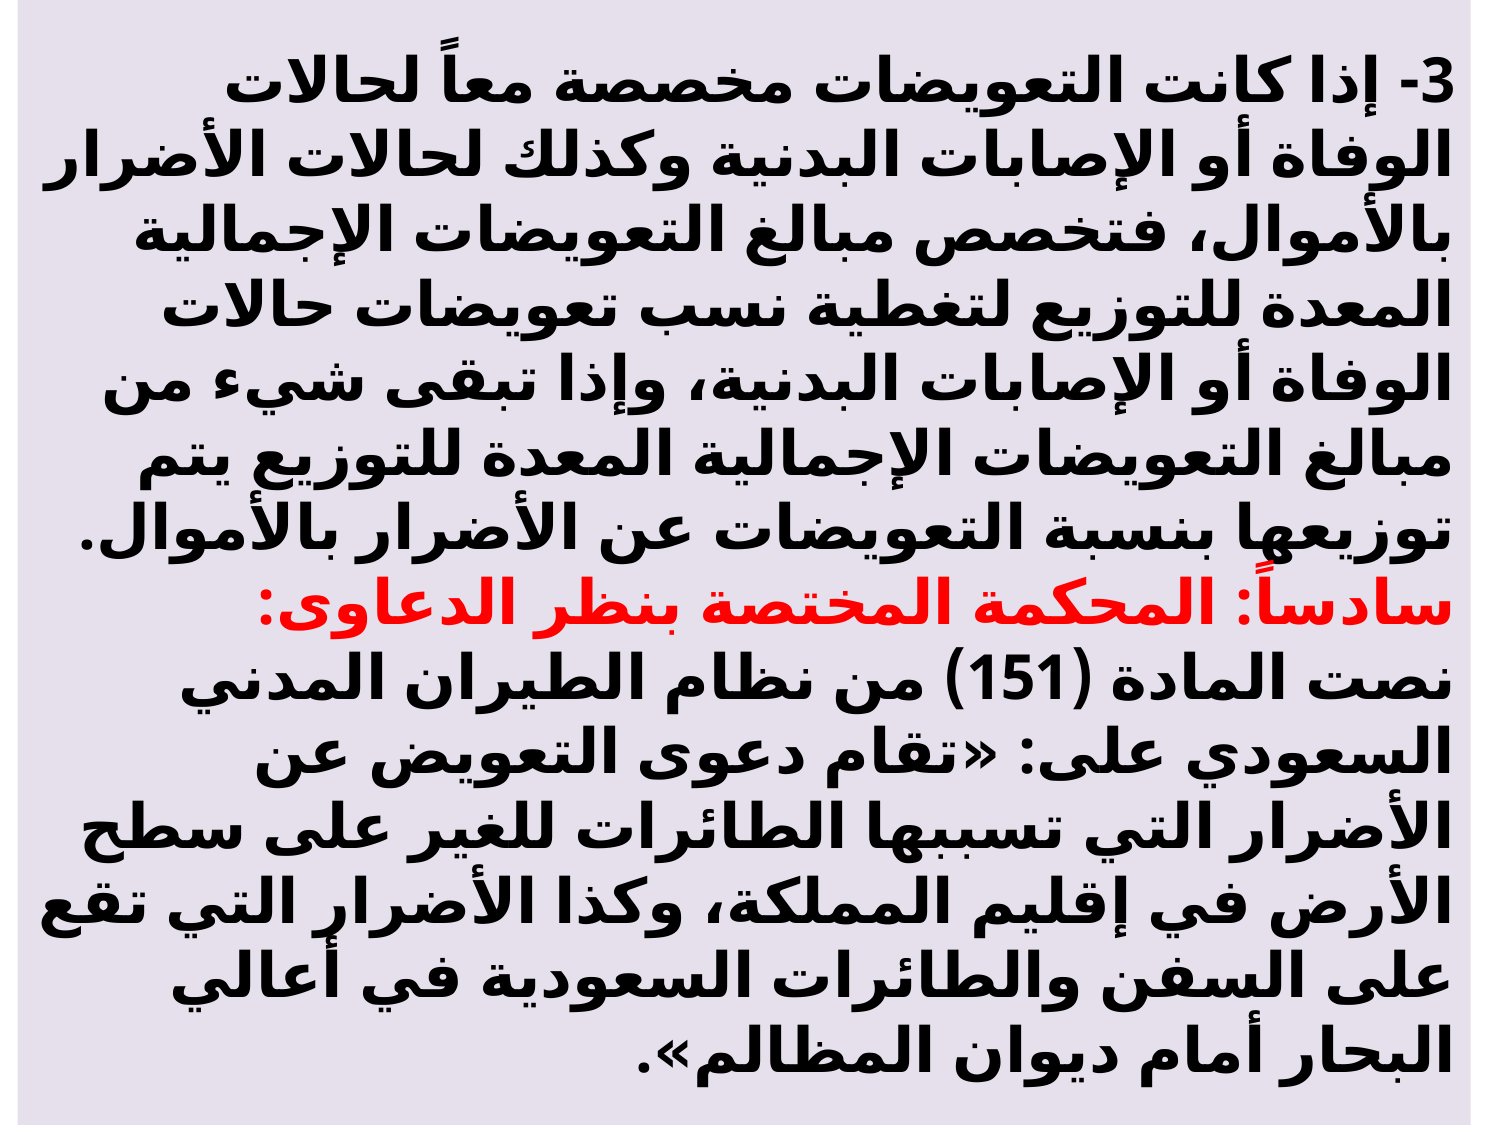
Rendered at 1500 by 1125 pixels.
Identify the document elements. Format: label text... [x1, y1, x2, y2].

title 3- إذا كانت التعويضات مخصصة معاً لحالات الوفاة أو الإصابات البدنية وكذلك لحالات الأضرار بالأموال، فتخصص مبالغ التعويضات الإجمالية المعدة للتوزيع لتغطية نسب تعويضات حالات الوفاة أو الإصابات البدنية، وإذا تبقى شيء من مبالغ التعويضات الإجمالية المعدة للتوزيع يتم توزيعها بنسبة التعويضات عن الأضرار بالأموال. سادساً: المحكمة المختصة بنظر الدعاوى: نصت المادة (151) من نظام الطيران المدني السعودي على: «تقام دعوى التعويض عن الأضرار التي تسببها الطائرات للغير على سطح الأرض في إقليم المملكة، وكذا الأضرار التي تقع على السفن والطائرات السعودية في أعالي البحار أمام ديوان المظالم». [17, 0, 1471, 1125]
